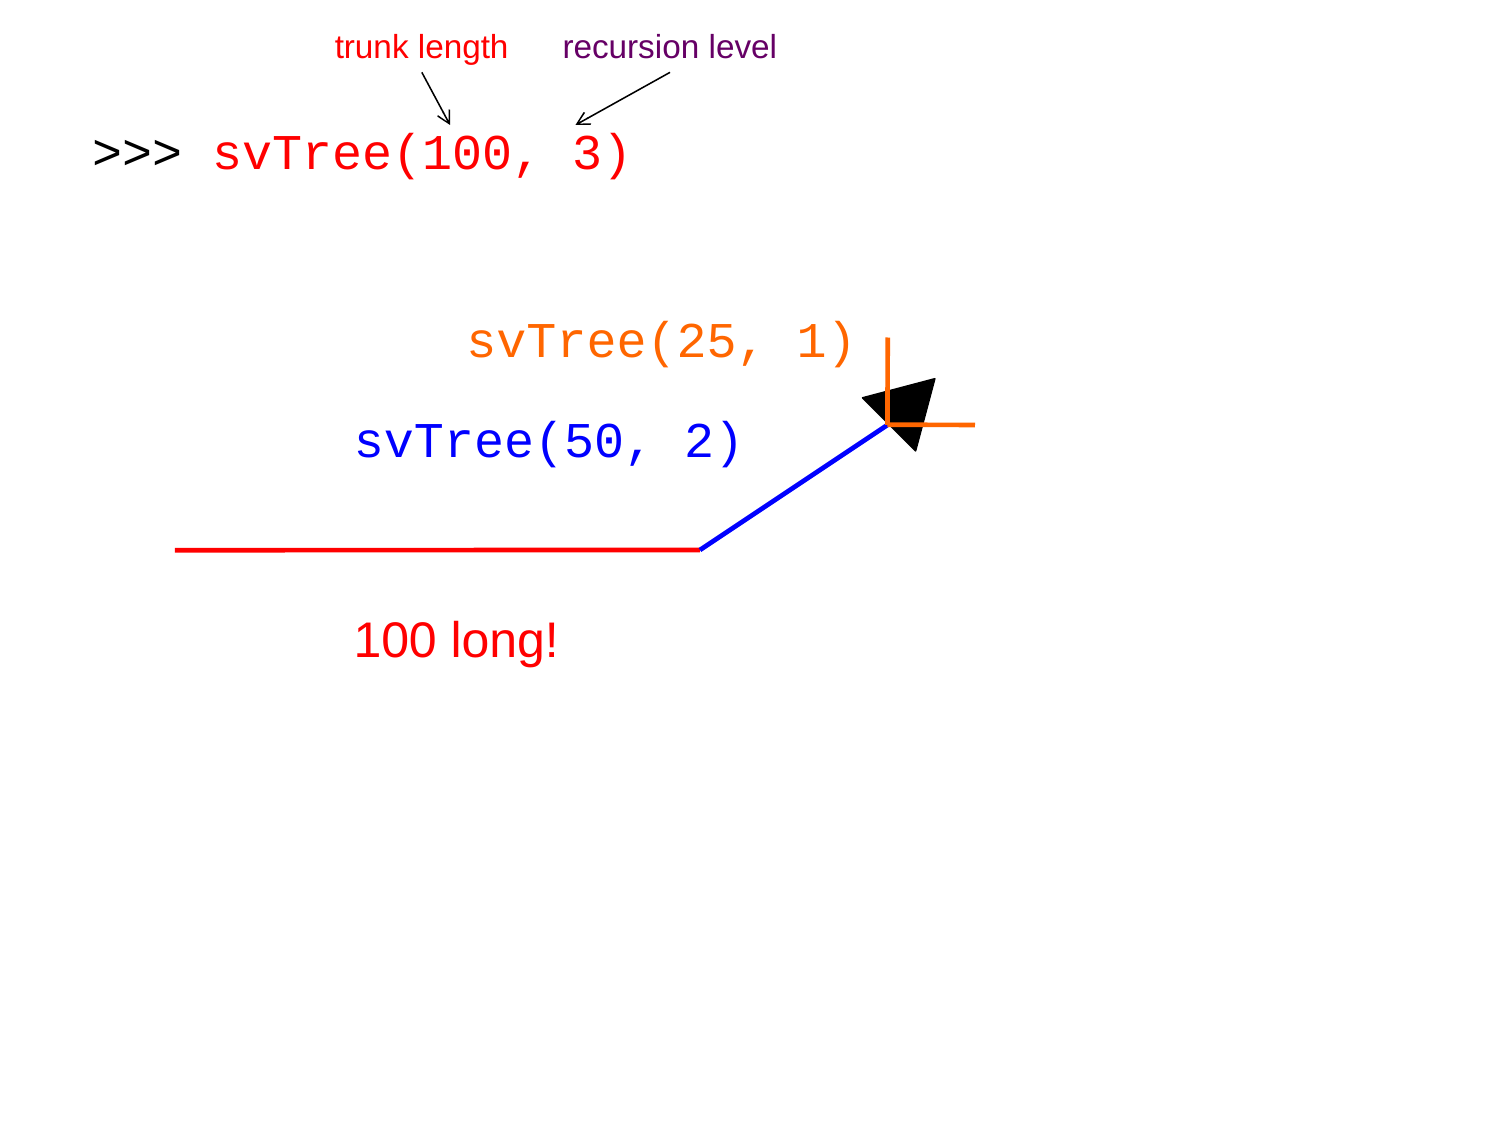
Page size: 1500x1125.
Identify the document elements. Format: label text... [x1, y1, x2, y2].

text_box >>> svTree(100, 3) [77, 112, 648, 188]
text_box svTree(25, 1) [451, 299, 872, 375]
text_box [699, 424, 888, 551]
text_box recursion level [547, 17, 793, 73]
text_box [575, 72, 671, 126]
text_box [898, 434, 921, 451]
text_box [862, 391, 885, 421]
text_box svTree(50, 2) [339, 399, 759, 475]
text_box trunk length [319, 17, 524, 73]
text_box [890, 378, 935, 422]
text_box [421, 72, 451, 126]
text_box 100 long! [338, 599, 575, 675]
